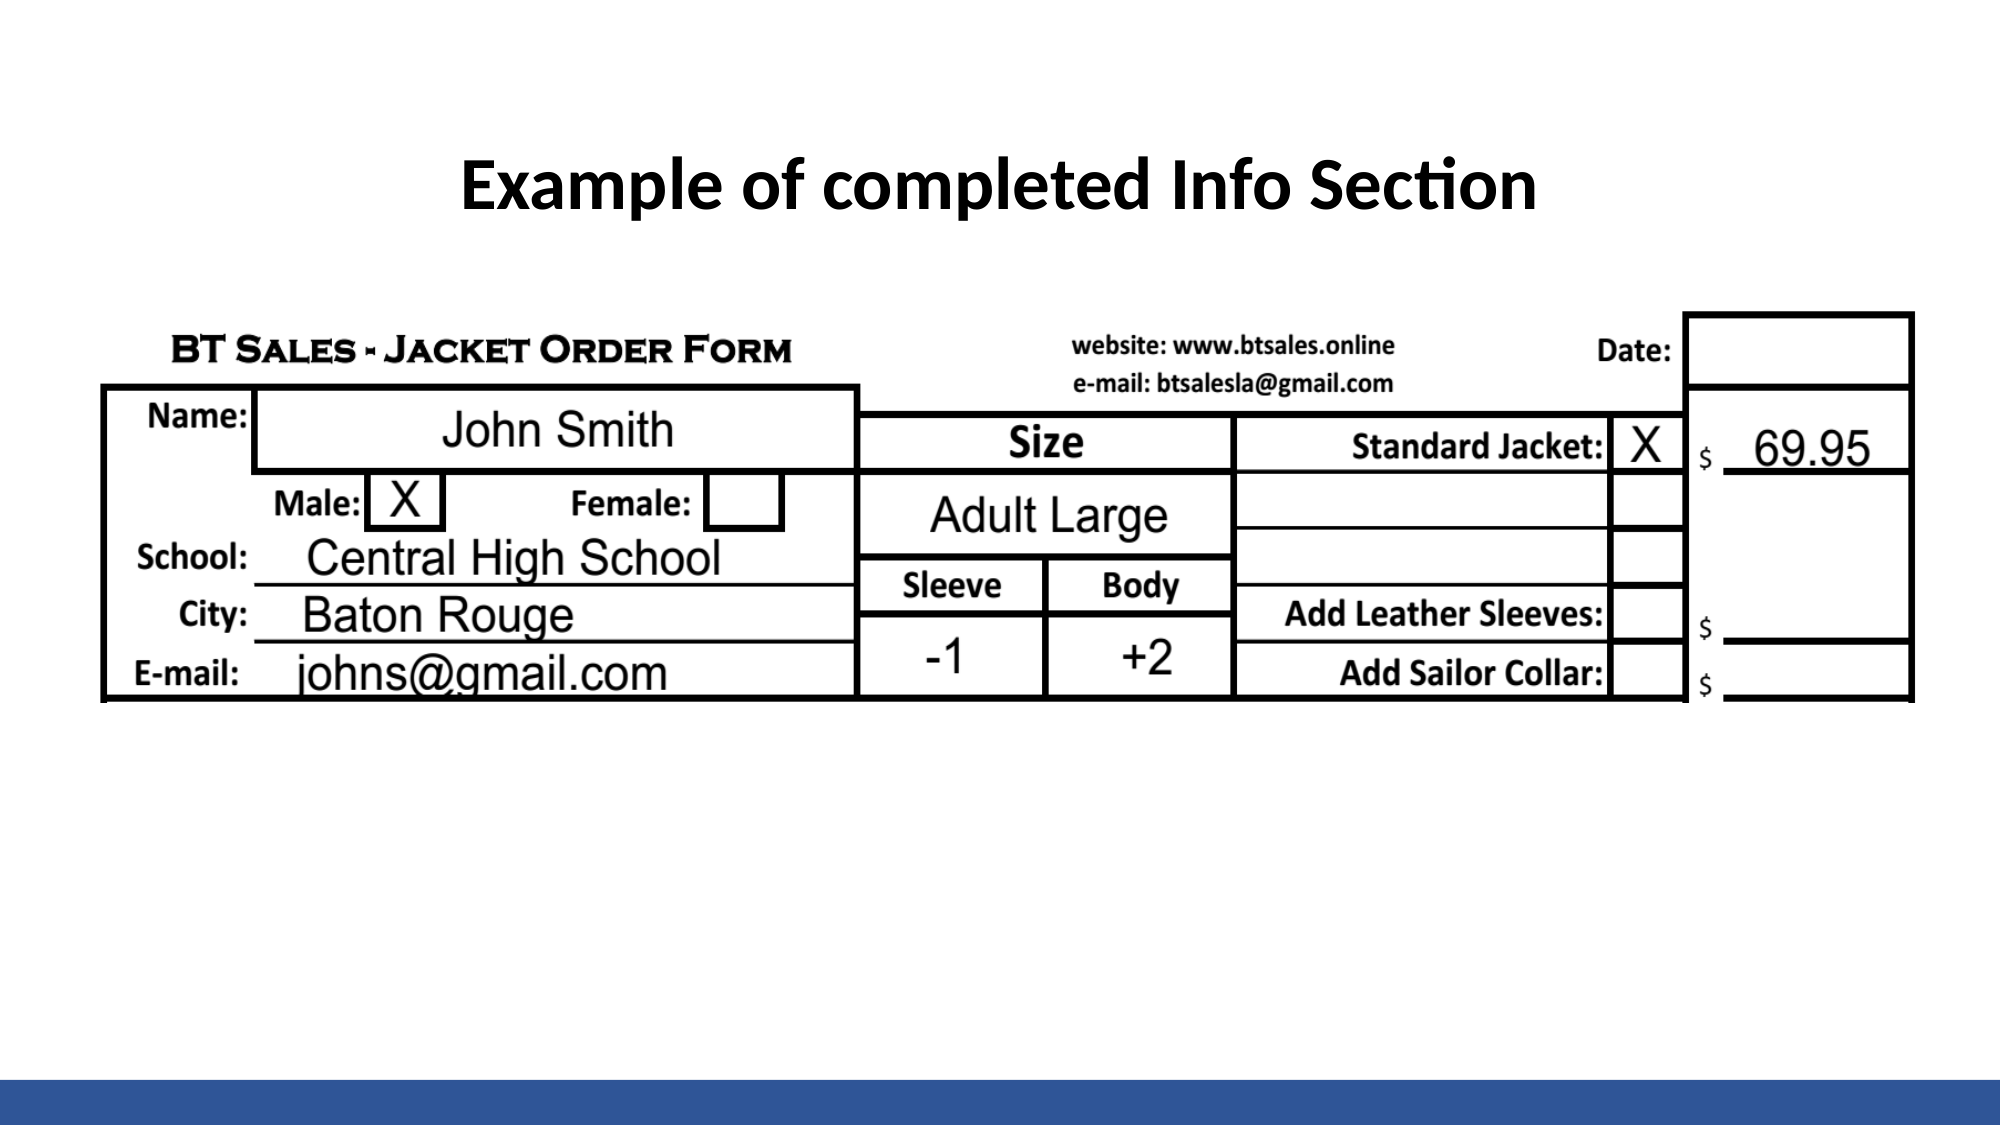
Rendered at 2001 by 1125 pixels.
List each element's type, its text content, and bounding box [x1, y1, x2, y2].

picture [65, 233, 1935, 703]
text_box Example of completed Info Section [445, 126, 1555, 232]
